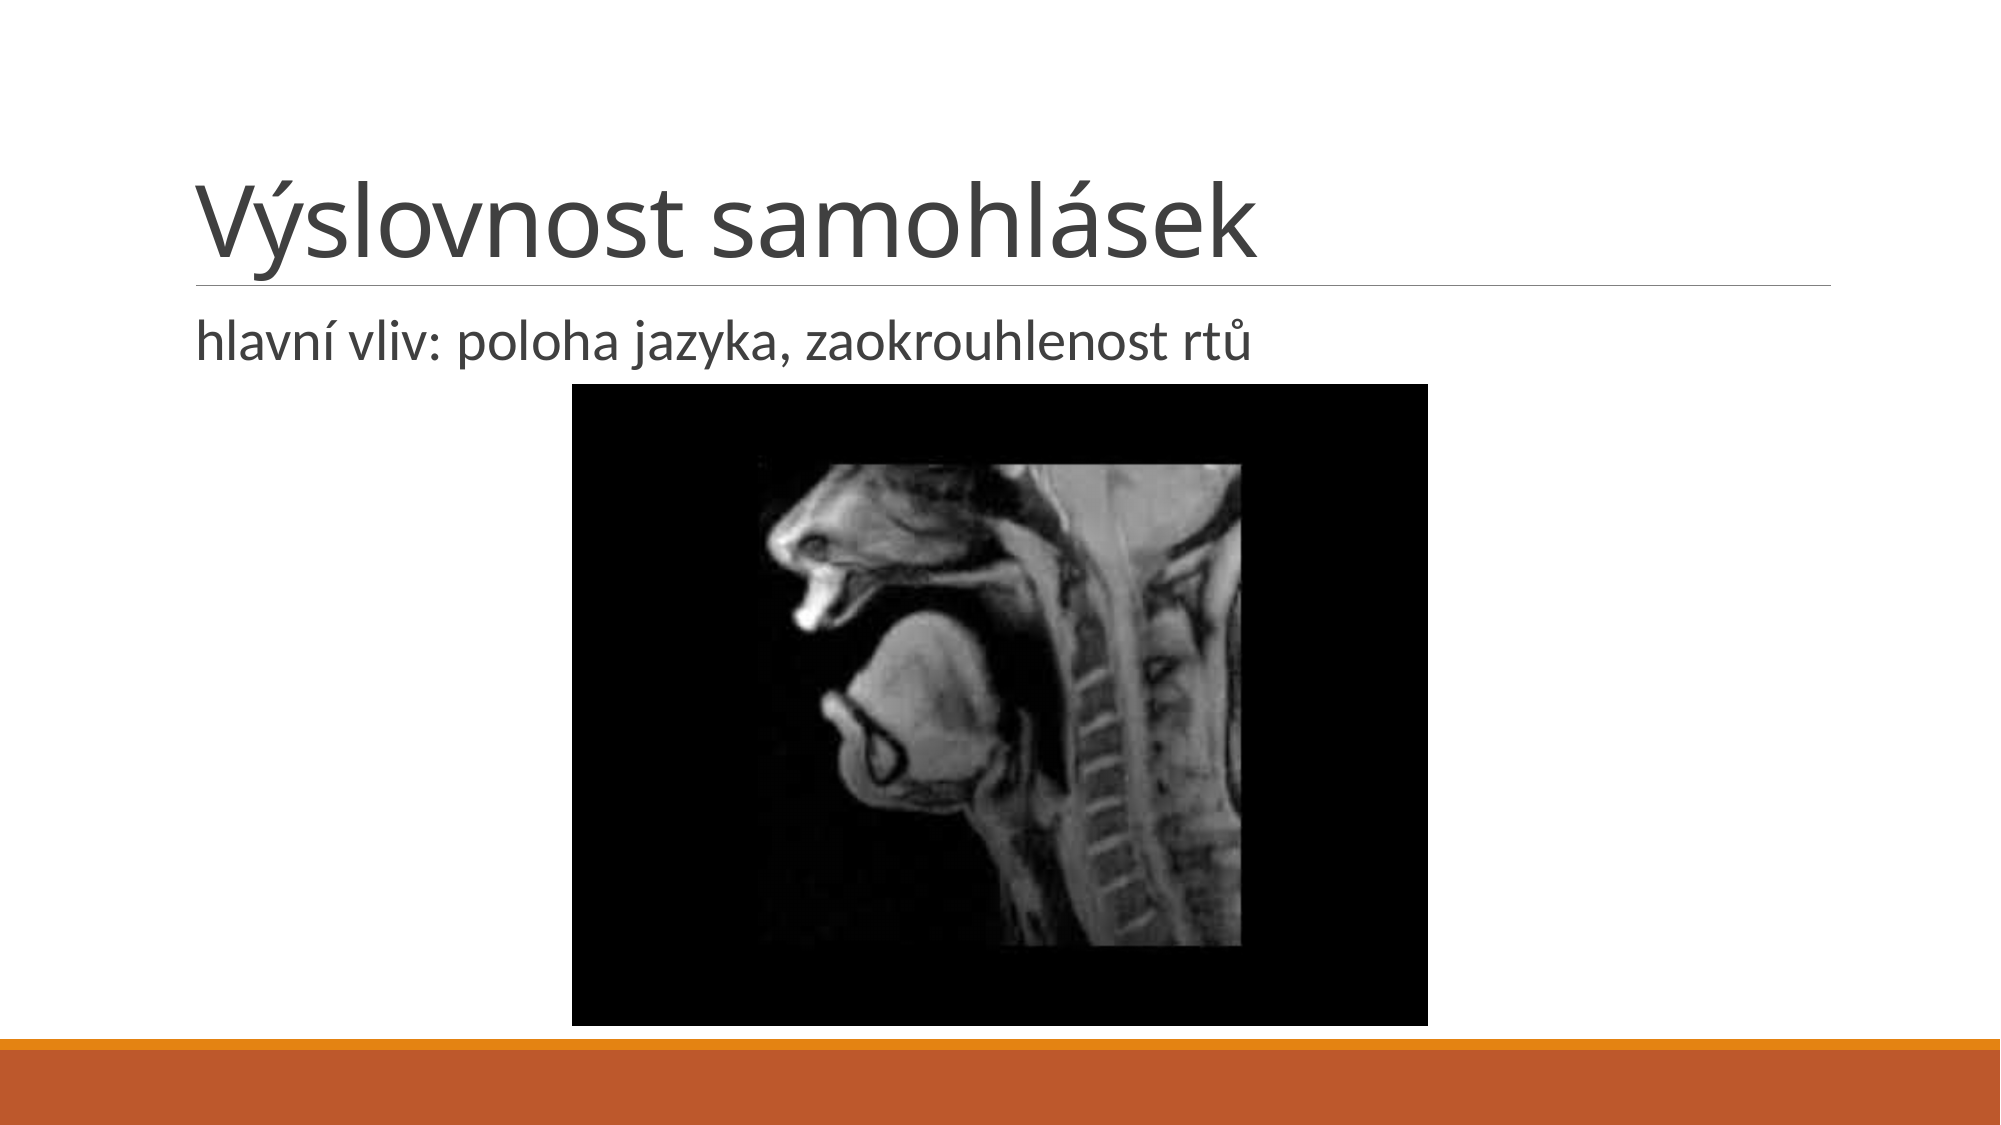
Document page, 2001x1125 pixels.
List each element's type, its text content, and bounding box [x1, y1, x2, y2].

title Výslovnost samohlásek [180, 47, 1830, 285]
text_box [571, 383, 1429, 1027]
list hlavní vliv: poloha jazyka, zaokrouhlenost rtů [180, 302, 1830, 963]
